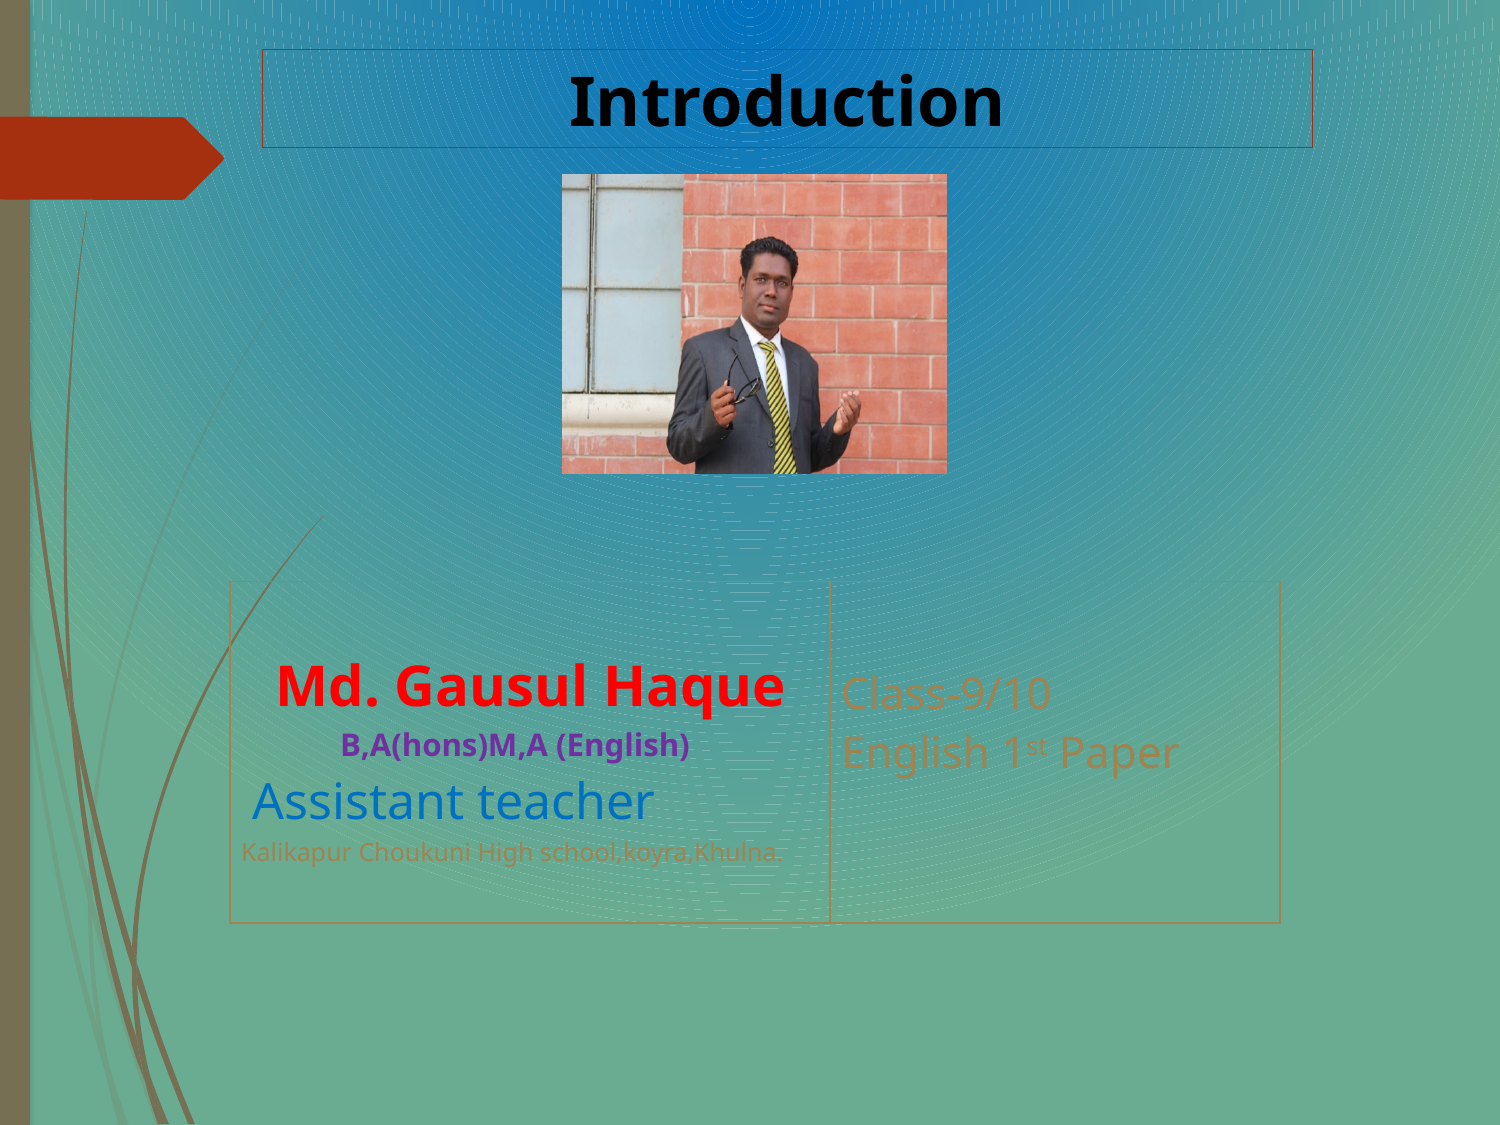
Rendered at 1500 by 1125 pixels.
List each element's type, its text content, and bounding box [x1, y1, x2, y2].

table_header Md. Gausul Haque B,A(hons)M,A (English) Assistant teacher Kalikapur Choukuni High school,koyra,Khulna. [231, 582, 829, 922]
text_box Introduction [262, 49, 1313, 148]
picture [562, 174, 948, 475]
table_header Class-9/10 English 1st Paper [831, 582, 1279, 922]
